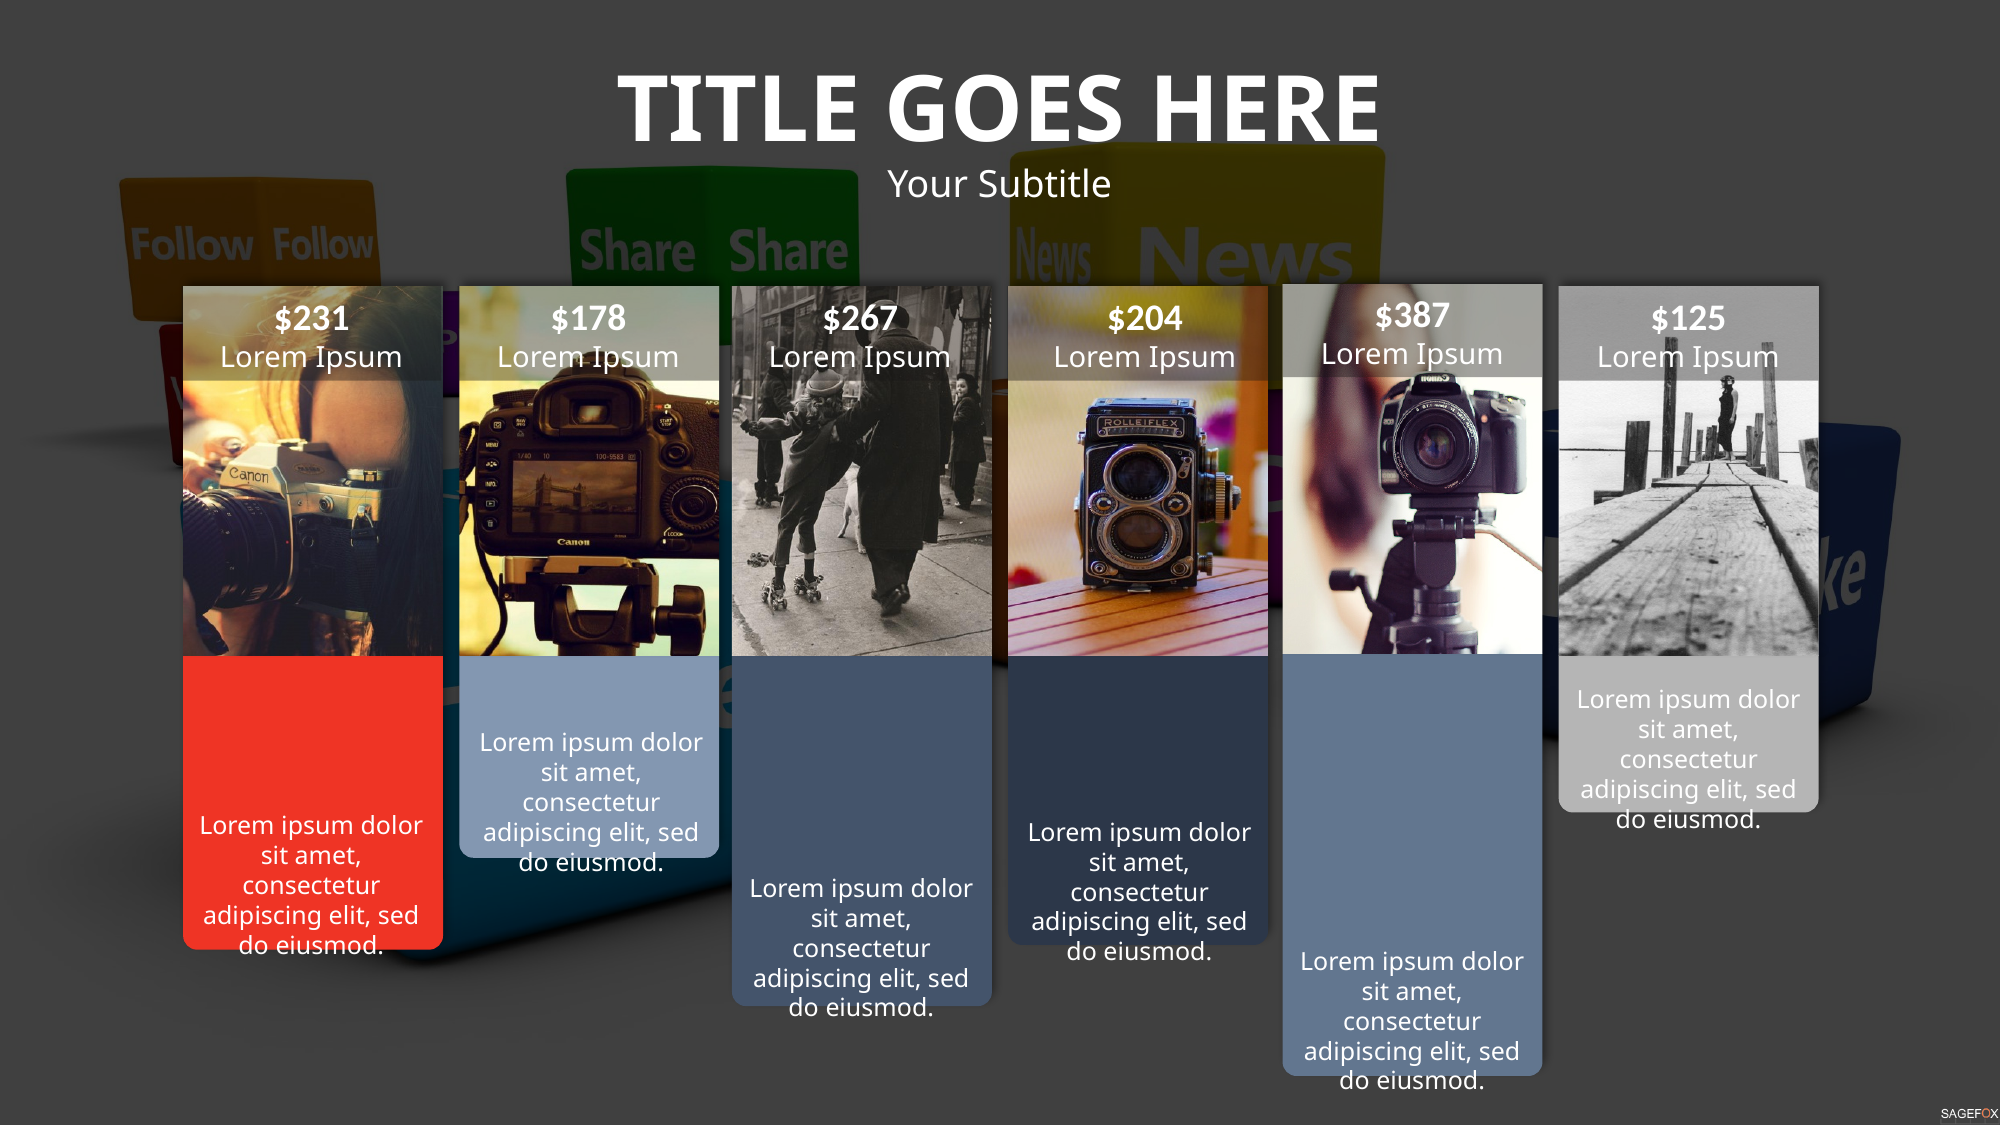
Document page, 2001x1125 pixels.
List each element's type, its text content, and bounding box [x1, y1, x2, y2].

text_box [181, 655, 444, 950]
text_box [1558, 285, 1820, 656]
text_box TITLE GOES HERE Your Subtitle [548, 42, 1452, 212]
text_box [1558, 655, 1819, 813]
text_box $204 Lorem Ipsum [1007, 286, 1283, 381]
text_box $178 Lorem Ipsum [457, 286, 720, 381]
text_box $125 Lorem Ipsum [1558, 286, 1819, 381]
text_box [182, 285, 444, 655]
text_box [1007, 381, 1269, 656]
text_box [1008, 655, 1270, 945]
text_box $231 Lorem Ipsum [181, 286, 442, 381]
picture [0, 0, 2001, 1125]
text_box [731, 655, 992, 1007]
text_box $387 Lorem Ipsum [1282, 282, 1543, 378]
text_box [459, 655, 722, 858]
text_box [458, 381, 720, 656]
text_box [1282, 378, 1543, 653]
text_box $267 Lorem Ipsum [730, 286, 990, 381]
text_box [731, 285, 993, 656]
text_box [1282, 653, 1543, 1076]
